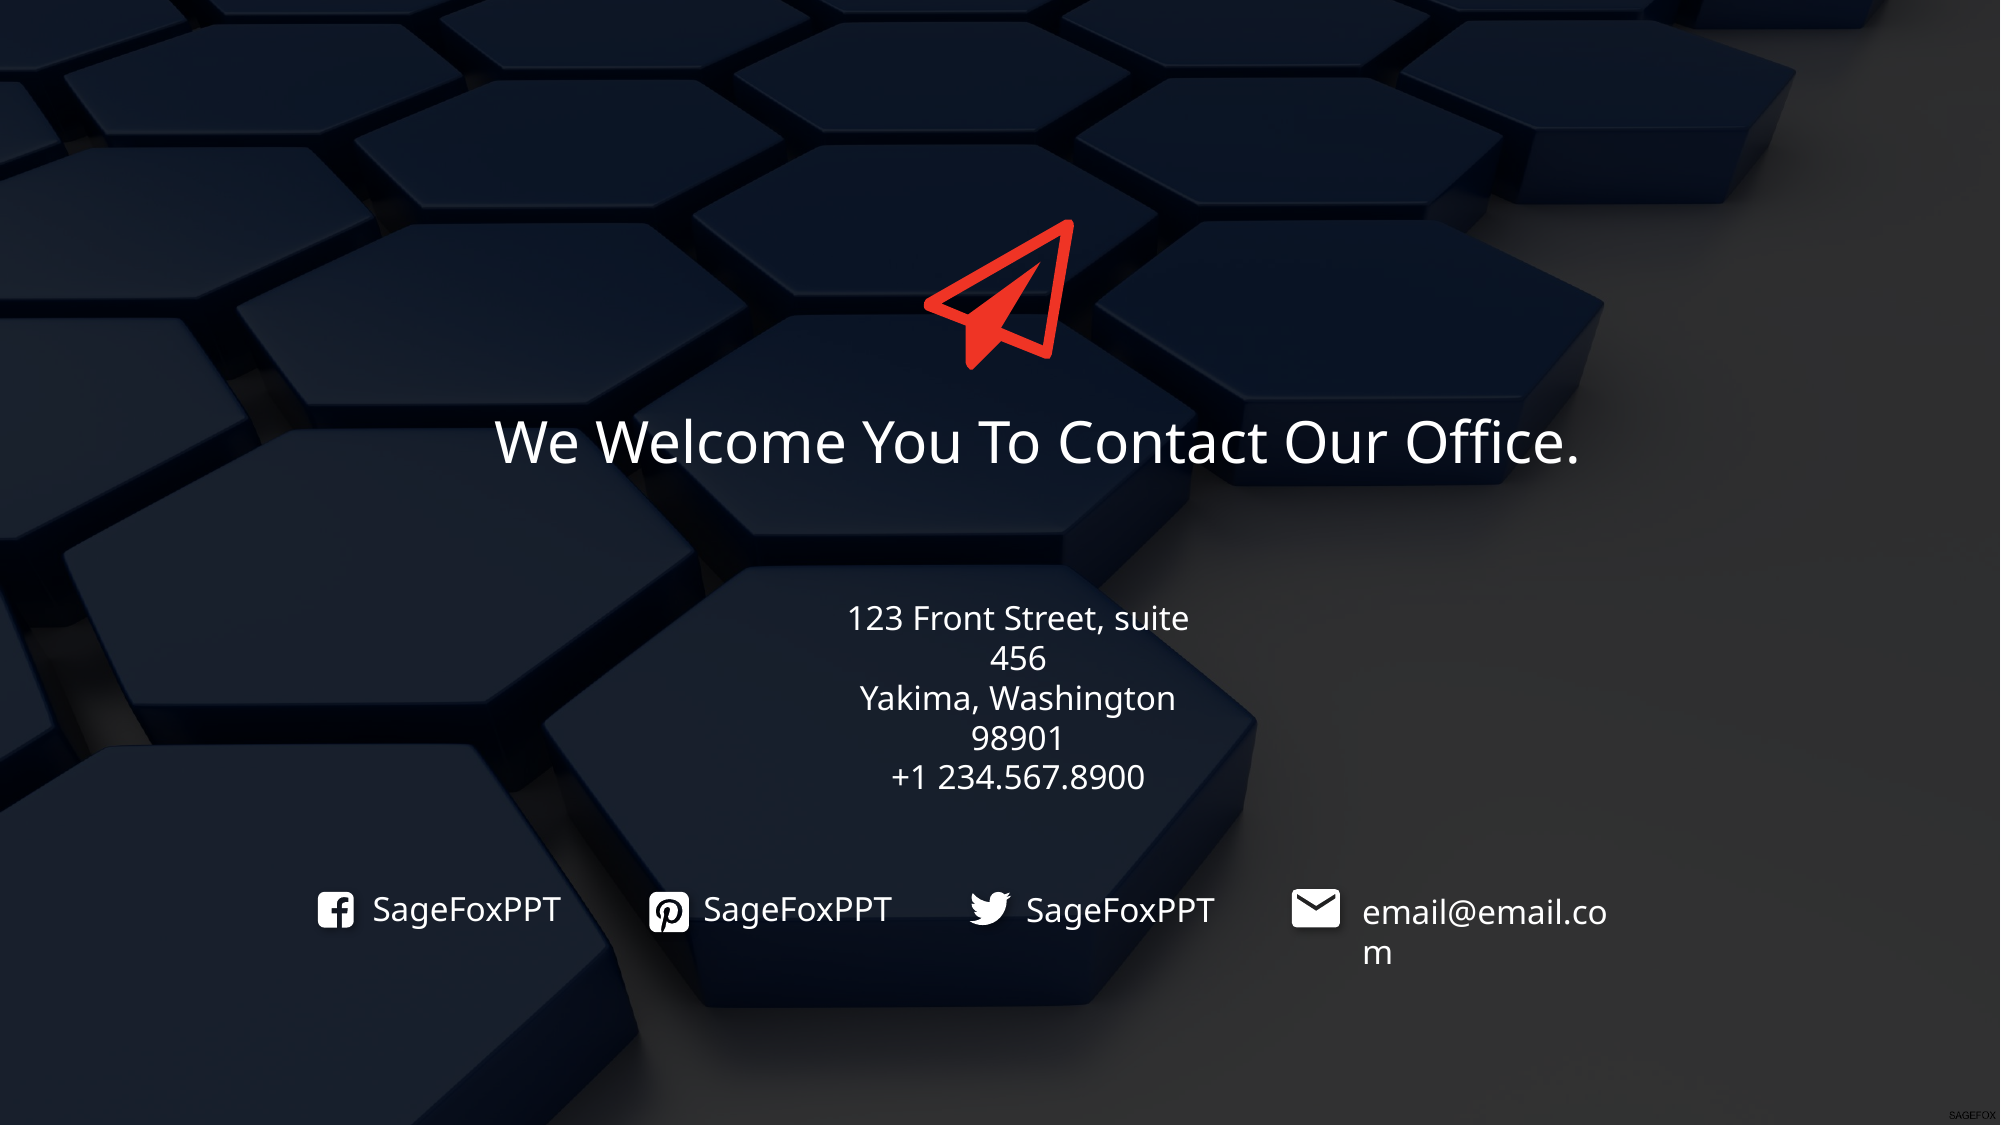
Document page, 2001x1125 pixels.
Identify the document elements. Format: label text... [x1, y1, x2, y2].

text_box SageFoxPPT [357, 880, 598, 936]
text_box [969, 891, 1011, 926]
text_box SageFoxPPT [1011, 881, 1252, 937]
text_box [649, 891, 688, 933]
text_box email@email.com [1347, 884, 1649, 979]
text_box 123 Front Street, suite 456 Yakima, Washington 98901 +1 234.567.8900 [808, 589, 1229, 804]
text_box [923, 219, 1074, 370]
picture [0, 0, 2001, 1125]
text_box We Welcome You To Contact Our Office. [477, 398, 1598, 483]
text_box [317, 891, 354, 928]
text_box SageFoxPPT [688, 880, 929, 936]
text_box [1291, 889, 1340, 928]
